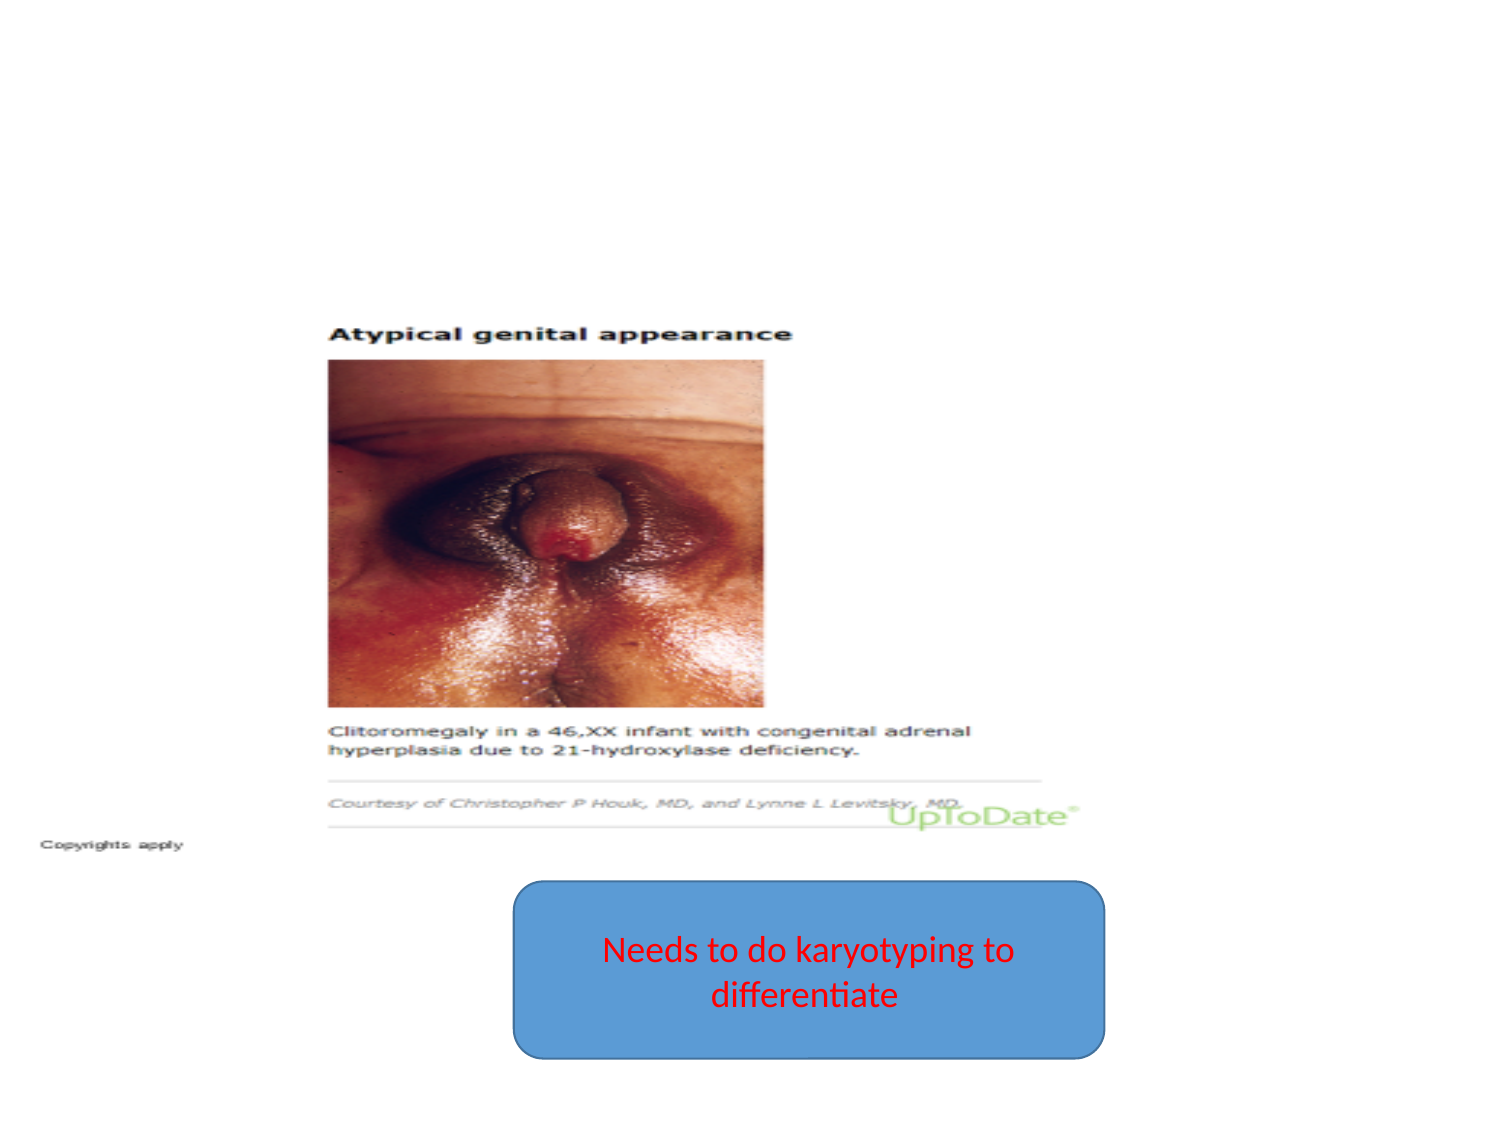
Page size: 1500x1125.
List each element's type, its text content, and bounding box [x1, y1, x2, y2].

text_box Needs to do karyotyping to differentiate [512, 880, 1106, 1060]
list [4, 302, 1397, 866]
